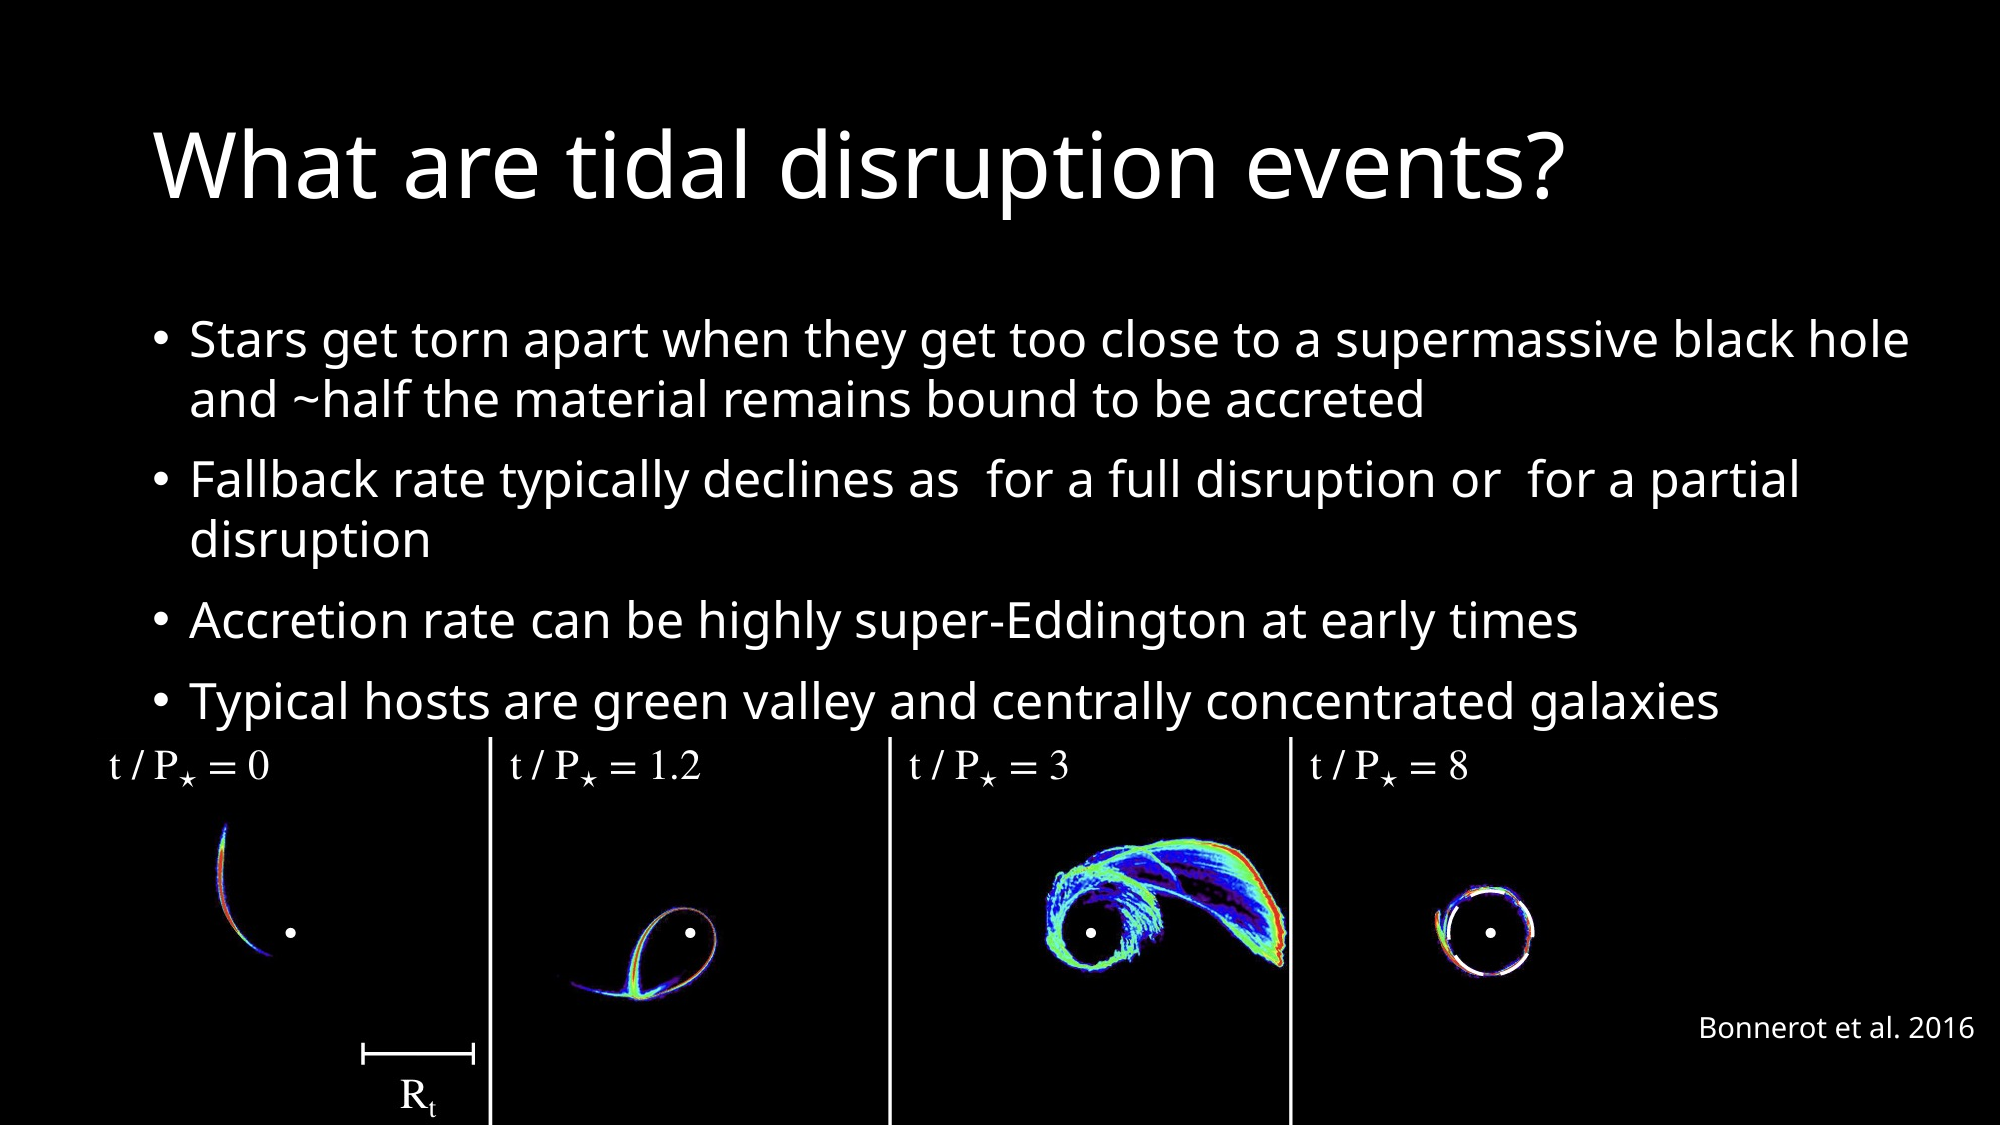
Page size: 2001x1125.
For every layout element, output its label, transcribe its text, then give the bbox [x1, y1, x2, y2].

title What are tidal disruption events? [137, 59, 1863, 278]
picture [96, 737, 1687, 1125]
text_box Bonnerot et al. 2016 [1687, 1002, 1991, 1052]
